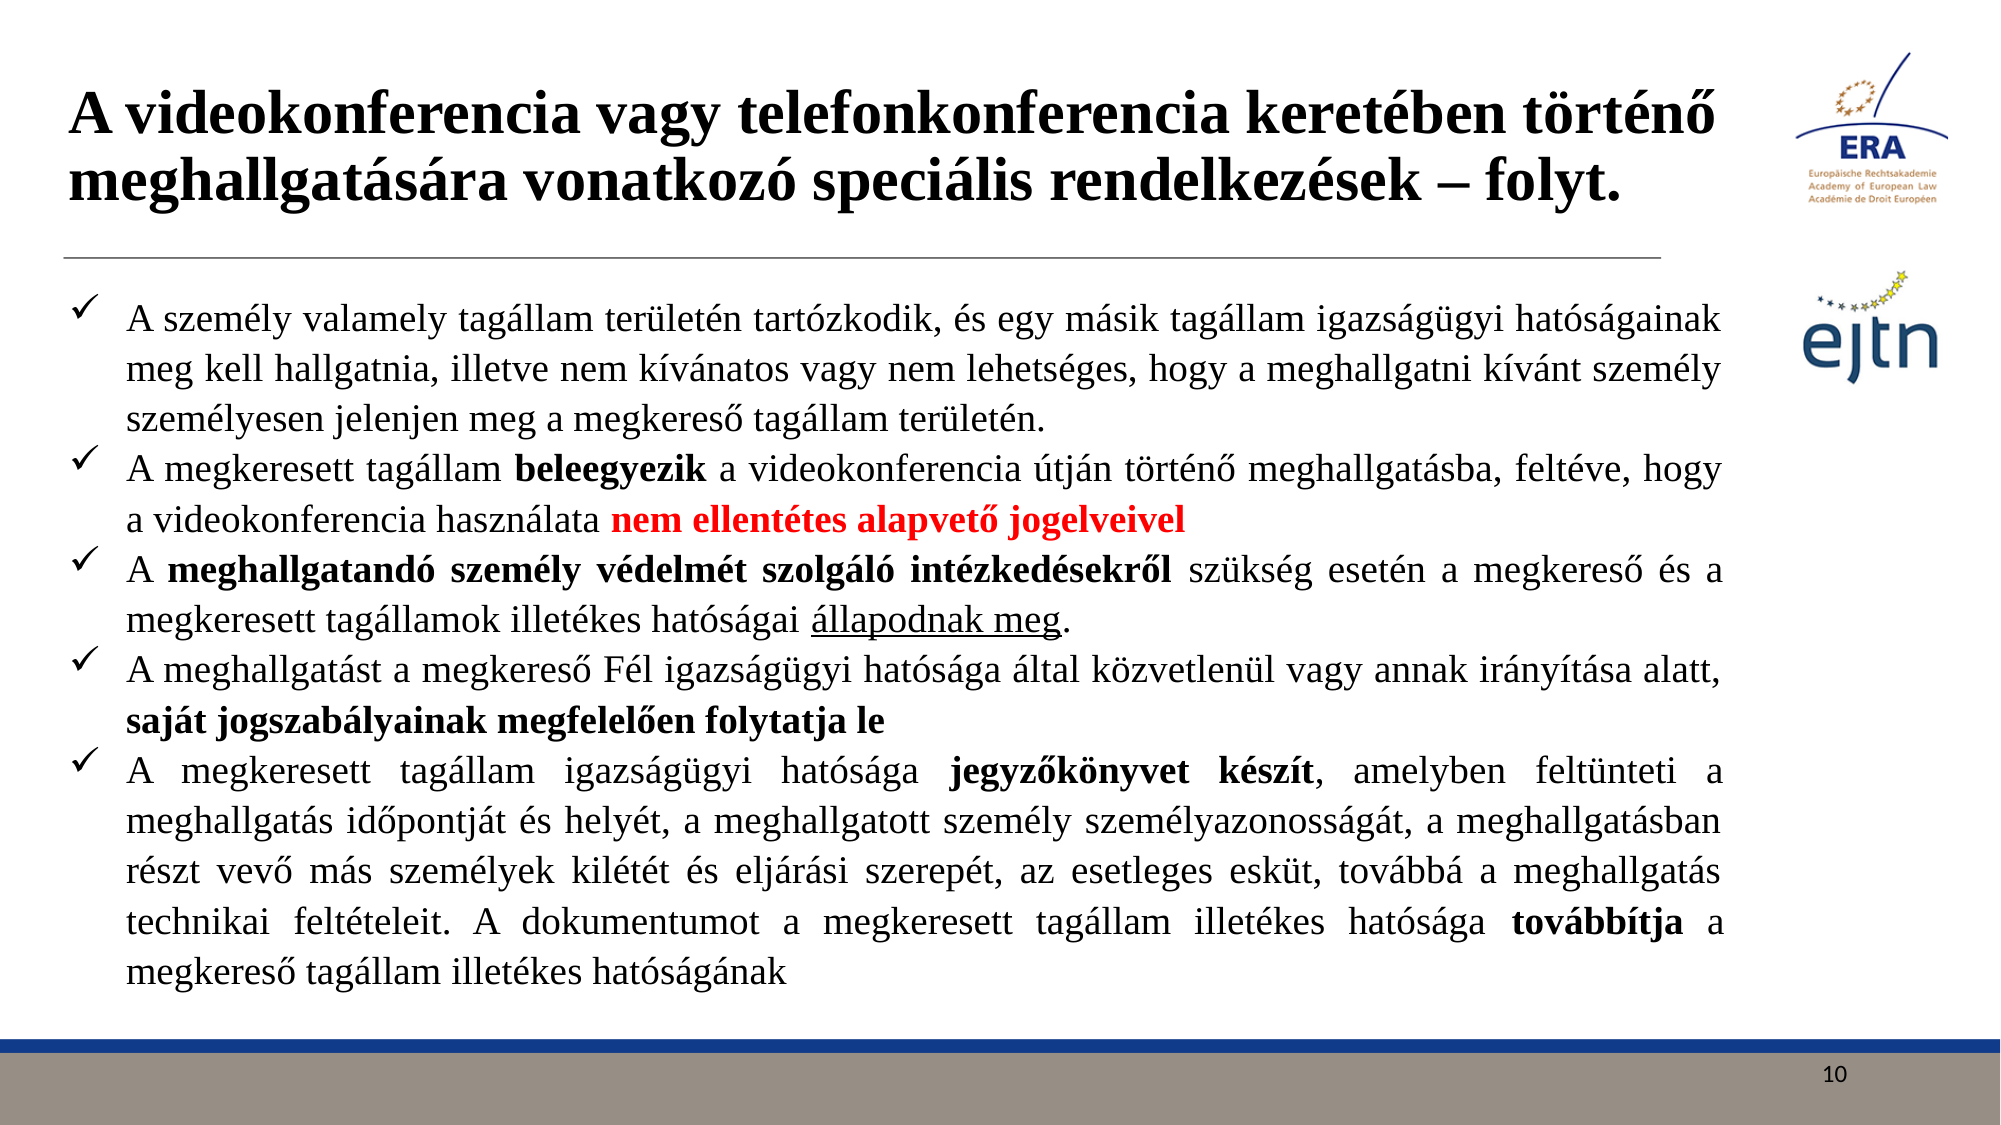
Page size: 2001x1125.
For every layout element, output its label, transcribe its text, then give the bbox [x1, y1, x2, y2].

list A személy valamely tagállam területén tartózkodik, és egy másik tagállam igazságügyi hatóságainak meg kell hallgatnia, illetve nem kívánatos vagy nem lehetséges, hogy a meghallgatni kívánt személy személyesen jelenjen meg a megkereső tagállam területén. A megkeresett tagállam beleegyezik a videokonferencia útján történő meghallgatásba, feltéve, hogy a videokonferencia használata nem ellentétes alapvető jogelveivel A meghallgatandó személy védelmét szolgáló intézkedésekről szükség esetén a megkereső és a megkeresett tagállamok illetékes hatóságai állapodnak meg. A meghallgatást a megkereső Fél igazságügyi hatósága által közvetlenül vagy annak irányítása alatt, saját jogszabályainak megfelelően folytatja le A megkeresett tagállam igazságügyi hatósága jegyzőkönyvet készít, amelyben feltünteti a meghallgatás időpontját és helyét, a meghallgatott személy személyazonosságát, a meghallgatásban részt vevő más személyek kilétét és eljárási szerepét, az esetleges esküt, továbbá a meghallgatás technikai feltételeit. A dokumentumot a megkeresett tagállam illetékes hatósága továbbítja a megkereső tagállam illetékes hatóságának [53, 281, 1740, 1002]
slide_number 10 [1412, 1042, 1863, 1103]
picture [0, 0, 2001, 1125]
title A videokonferencia vagy telefonkonferencia keretében történő meghallgatására vonatkozó speciális rendelkezések – folyt. [53, 54, 1843, 241]
